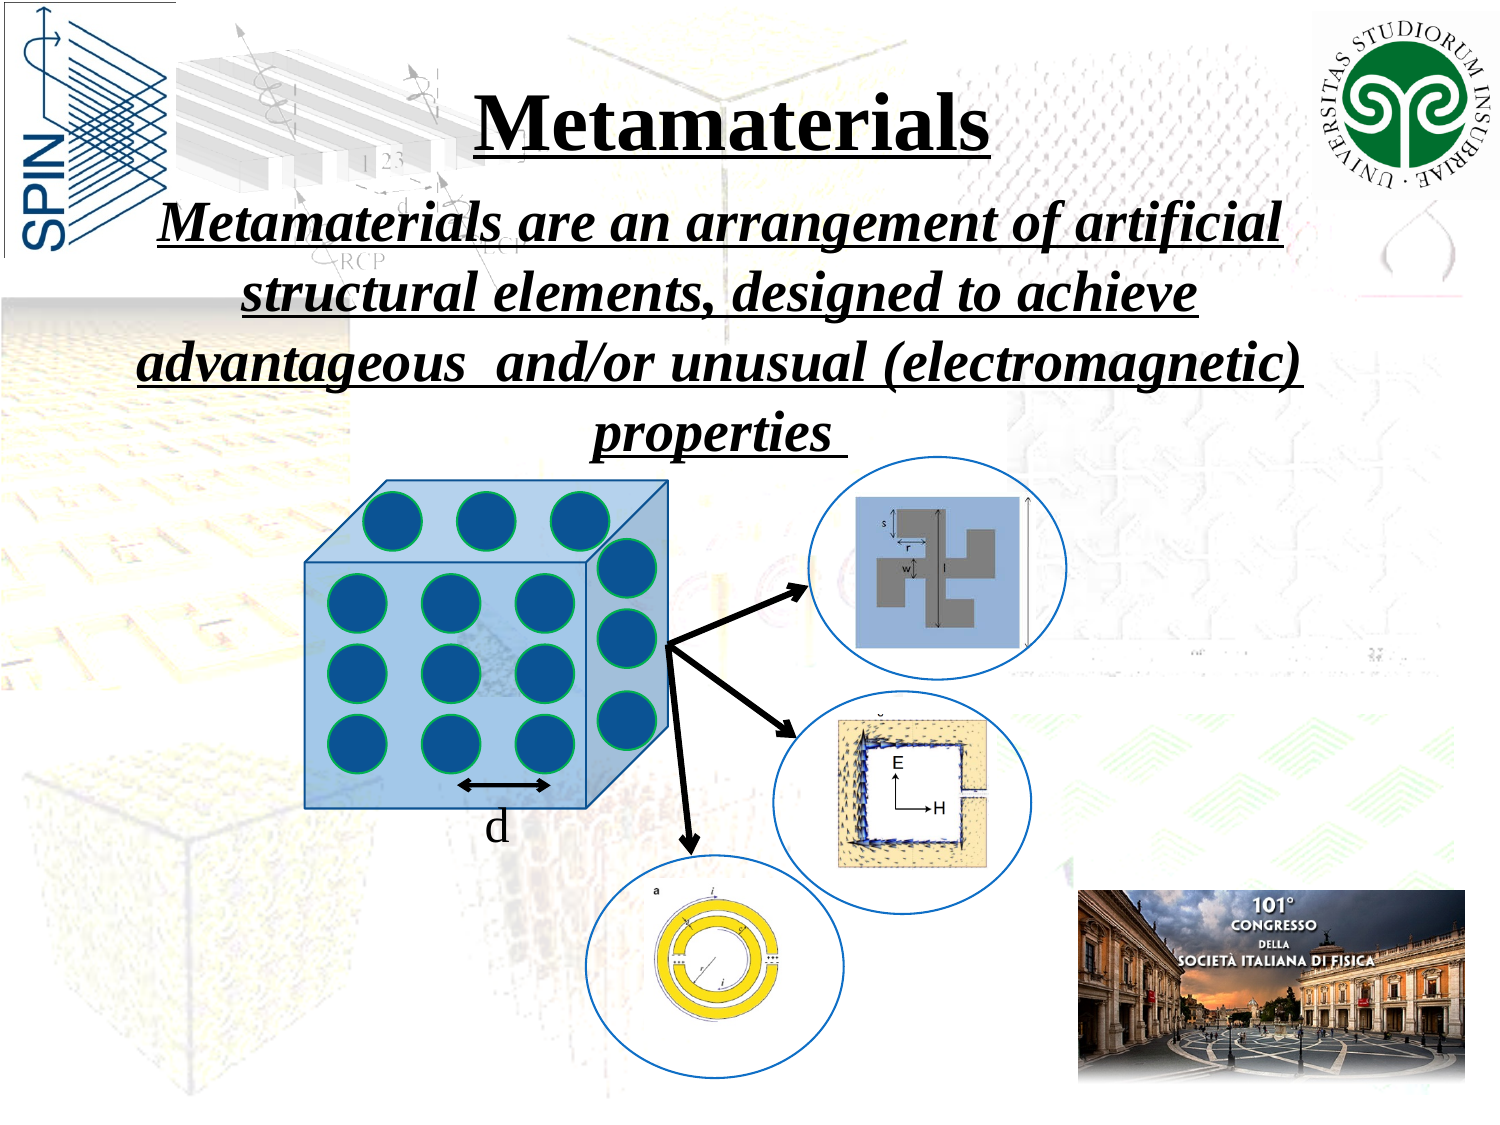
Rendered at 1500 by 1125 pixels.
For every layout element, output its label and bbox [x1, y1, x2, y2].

picture [4, 2, 176, 258]
picture [1312, 11, 1500, 200]
text_box [0, 0, 1469, 1114]
picture [1077, 890, 1465, 1085]
text_box [304, 456, 1067, 1079]
